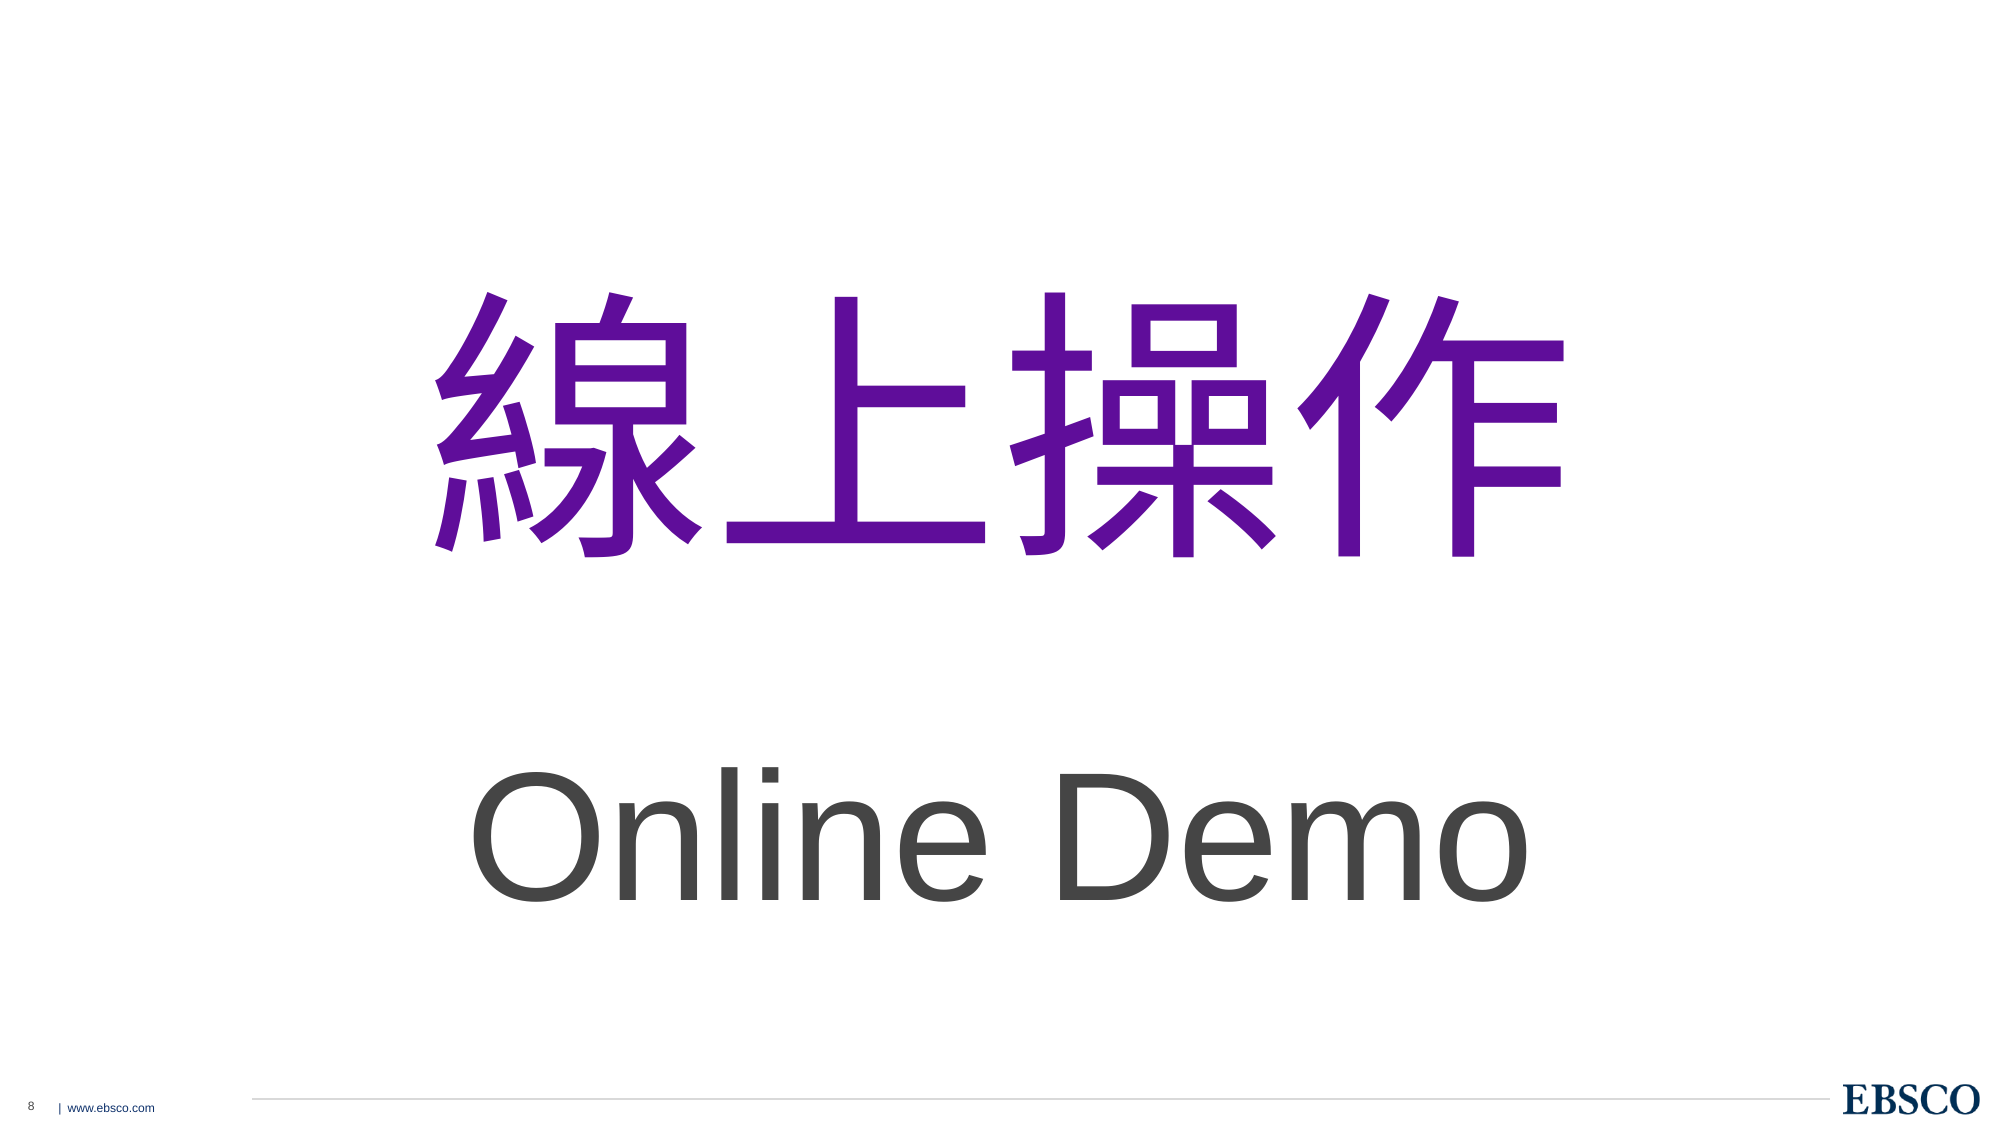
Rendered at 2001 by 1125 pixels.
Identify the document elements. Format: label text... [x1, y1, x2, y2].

picture [1843, 1082, 1980, 1116]
list 線上操作 [150, 187, 1850, 617]
title Online Demo [150, 687, 1850, 812]
